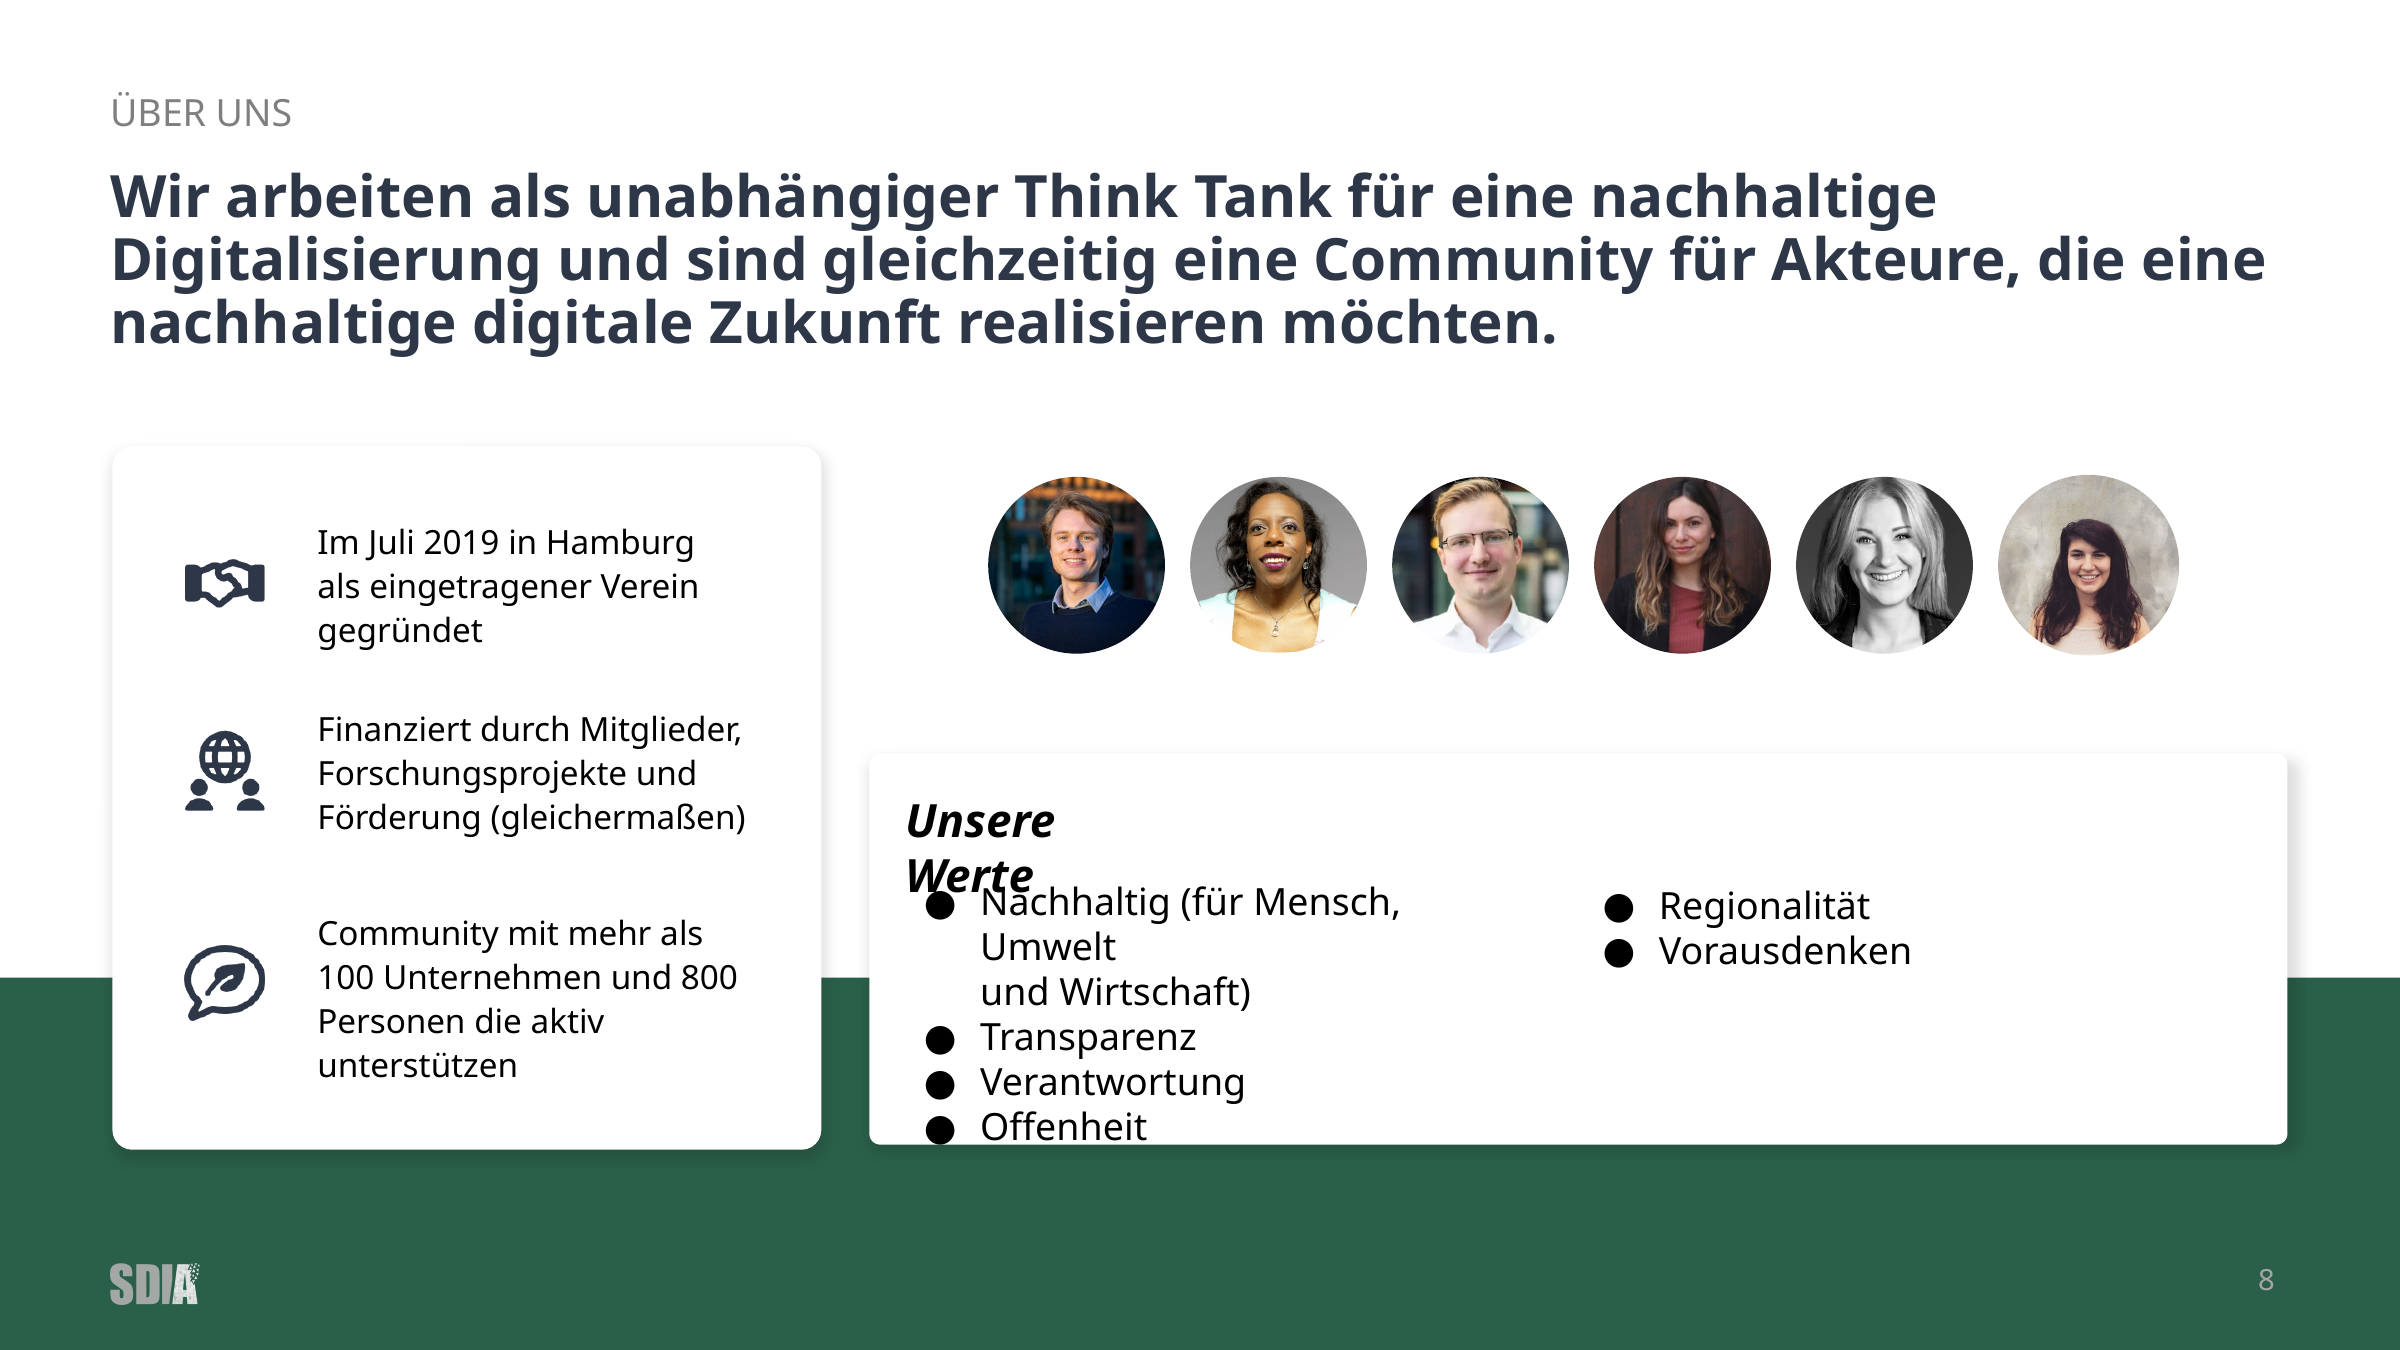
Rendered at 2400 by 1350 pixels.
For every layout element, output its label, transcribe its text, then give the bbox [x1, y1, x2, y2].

text_box Nachhaltig (für Mensch, Umwelt und Wirtschaft) Transparenz Verantwortung Offenheit [890, 862, 1509, 1163]
picture [1593, 476, 1772, 654]
picture [987, 476, 1166, 654]
picture [1391, 476, 1570, 654]
picture [184, 730, 265, 811]
list ÜBER UNS [95, 74, 682, 155]
text_box Regionalität Vorausdenken [1569, 867, 2187, 987]
text_box Community mit mehr als 100 Unternehmen und 800 Personen die aktiv unterstützen [302, 888, 781, 1104]
text_box Unsere Werte [890, 777, 1165, 862]
picture [1795, 476, 1974, 654]
text_box Im Juli 2019 in Hamburg als eingetragener Verein gegründet [302, 512, 735, 654]
picture [1189, 476, 1368, 654]
picture [184, 542, 265, 624]
picture [184, 942, 265, 1023]
picture [1997, 474, 2180, 657]
list Wir arbeiten als unabhängiger Think Tank für eine nachhaltige Digitalisierung und sind gleichzeitig eine Community für Akteure, die eine nachhaltige digitale Zukunft realisieren möchten. [95, 160, 2288, 340]
slide_number ‹#› [1749, 1245, 2290, 1318]
picture [110, 1263, 200, 1305]
text_box [869, 753, 2288, 1145]
text_box Finanziert durch Mitglieder, Forschungsprojekte und Förderung (gleichermaßen) [302, 699, 781, 841]
text_box [112, 446, 822, 1150]
